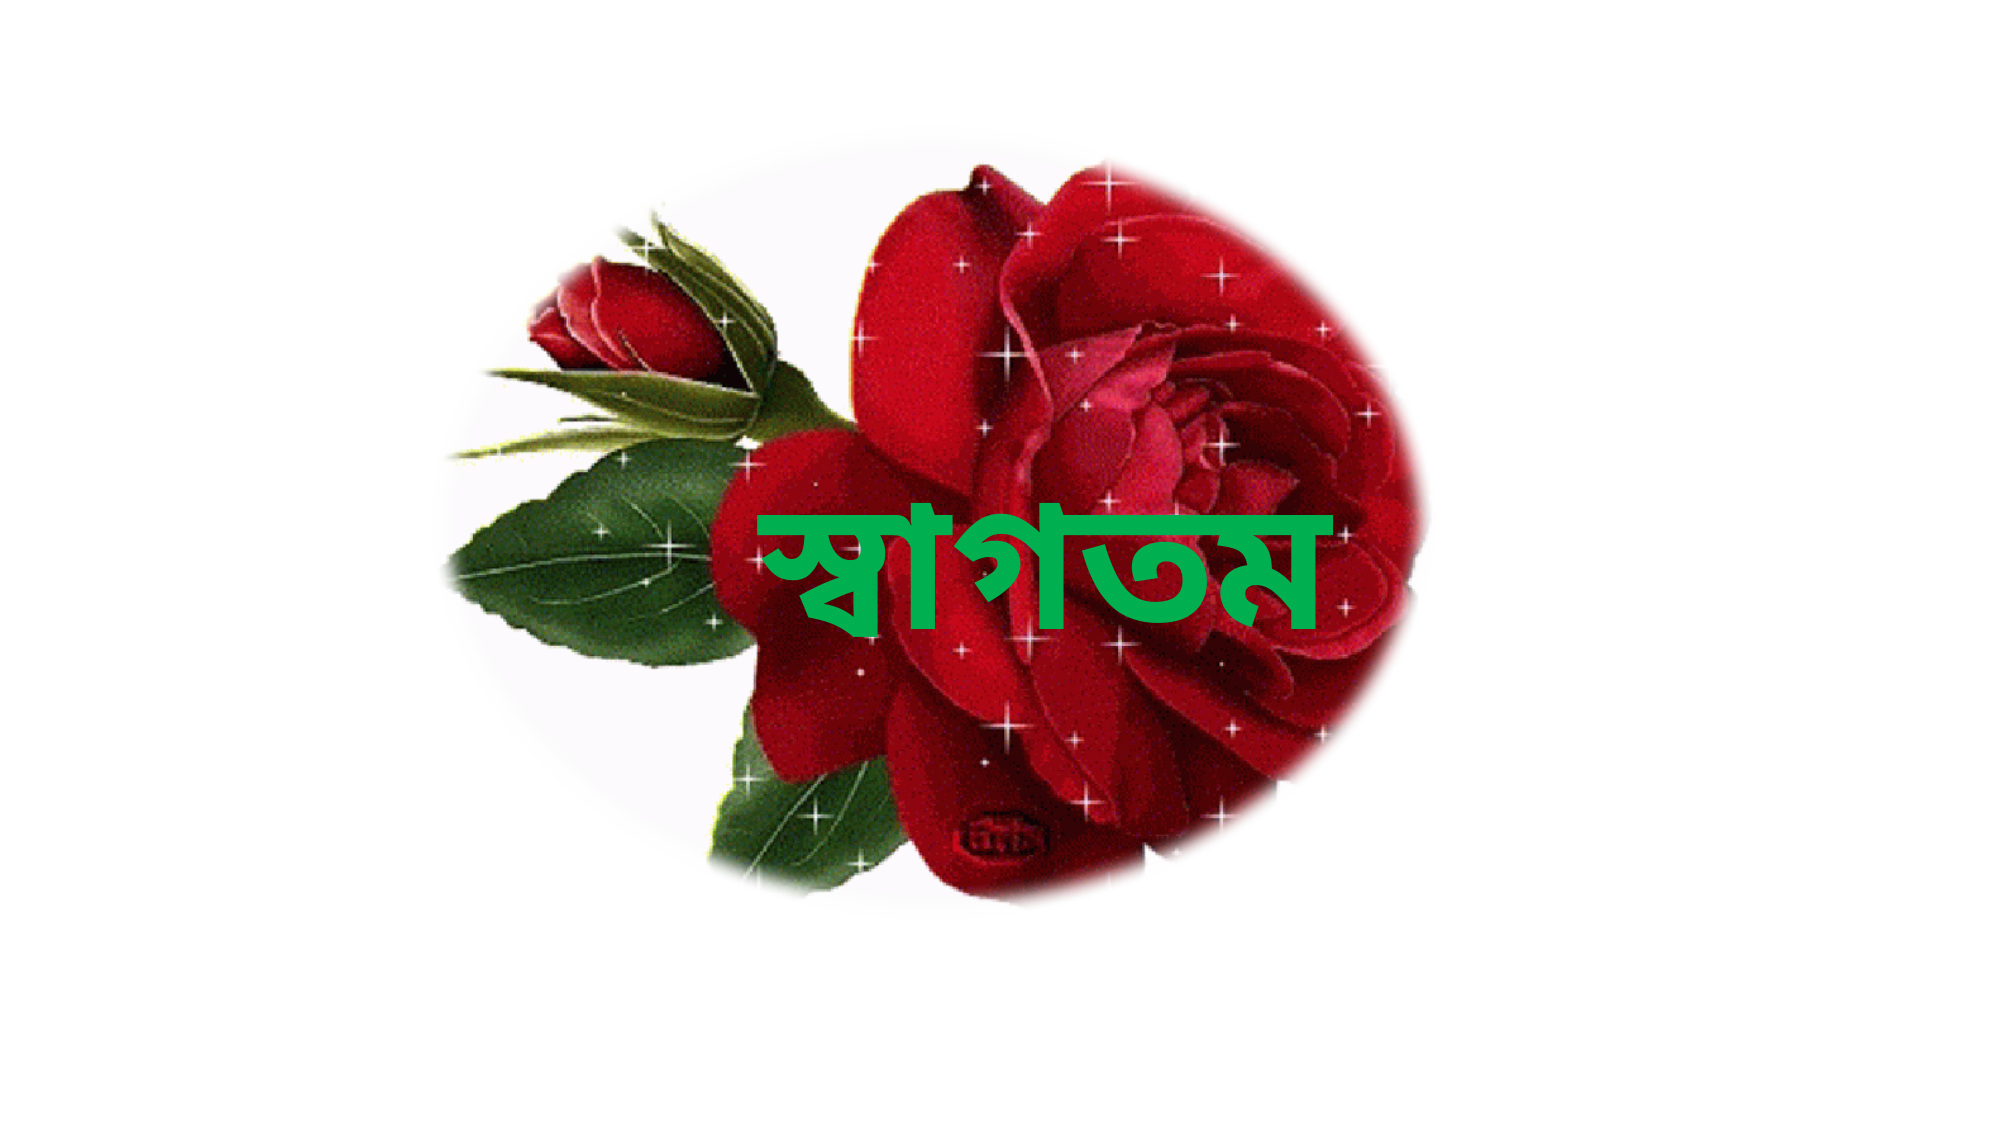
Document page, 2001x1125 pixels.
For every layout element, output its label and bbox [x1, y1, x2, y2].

picture [430, 125, 1438, 921]
